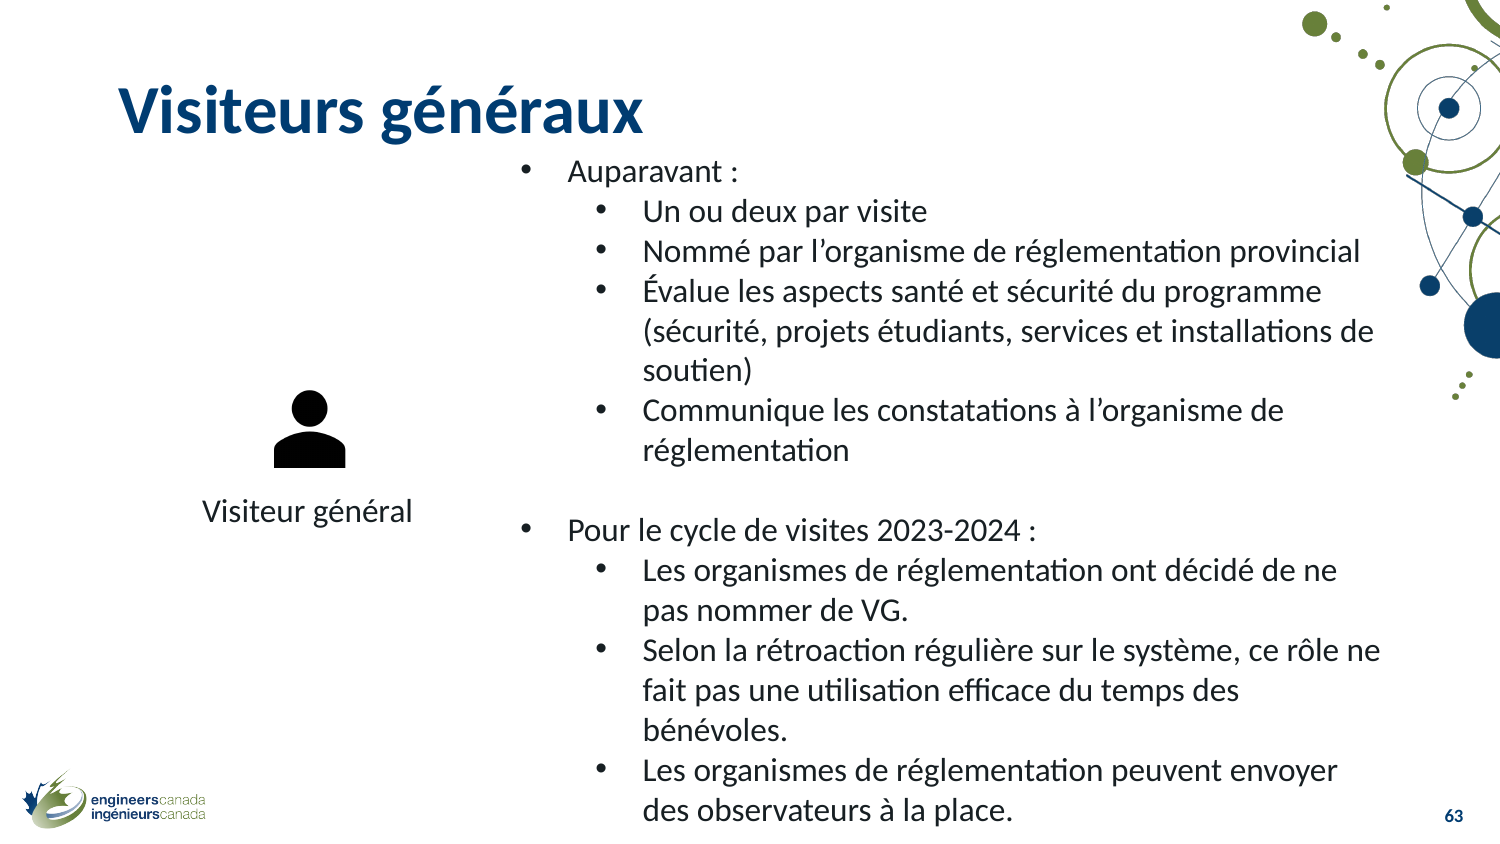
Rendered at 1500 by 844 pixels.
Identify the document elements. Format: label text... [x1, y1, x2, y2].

text_box Auparavant : Un ou deux par visite Nommé par l’organisme de réglementation provincial Évalue les aspects santé et sécurité du programme (sécurité, projets étudiants, services et installations de soutien) Communique les constatations à l’organisme de réglementation Pour le cycle de visites 2023-2024 : Les organismes de réglementation ont décidé de ne pas nommer de VG. Selon la rétroaction régulière sur le système, ce rôle ne fait pas une utilisation efficace du temps des bénévoles. Les organismes de réglementation peuvent envoyer des observateurs à la place. [505, 141, 1397, 836]
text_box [155, 374, 461, 538]
picture [21, 767, 206, 830]
picture [1227, 0, 1500, 520]
slide_number 63 [1423, 803, 1479, 827]
title Visiteurs généraux [103, 44, 1397, 208]
